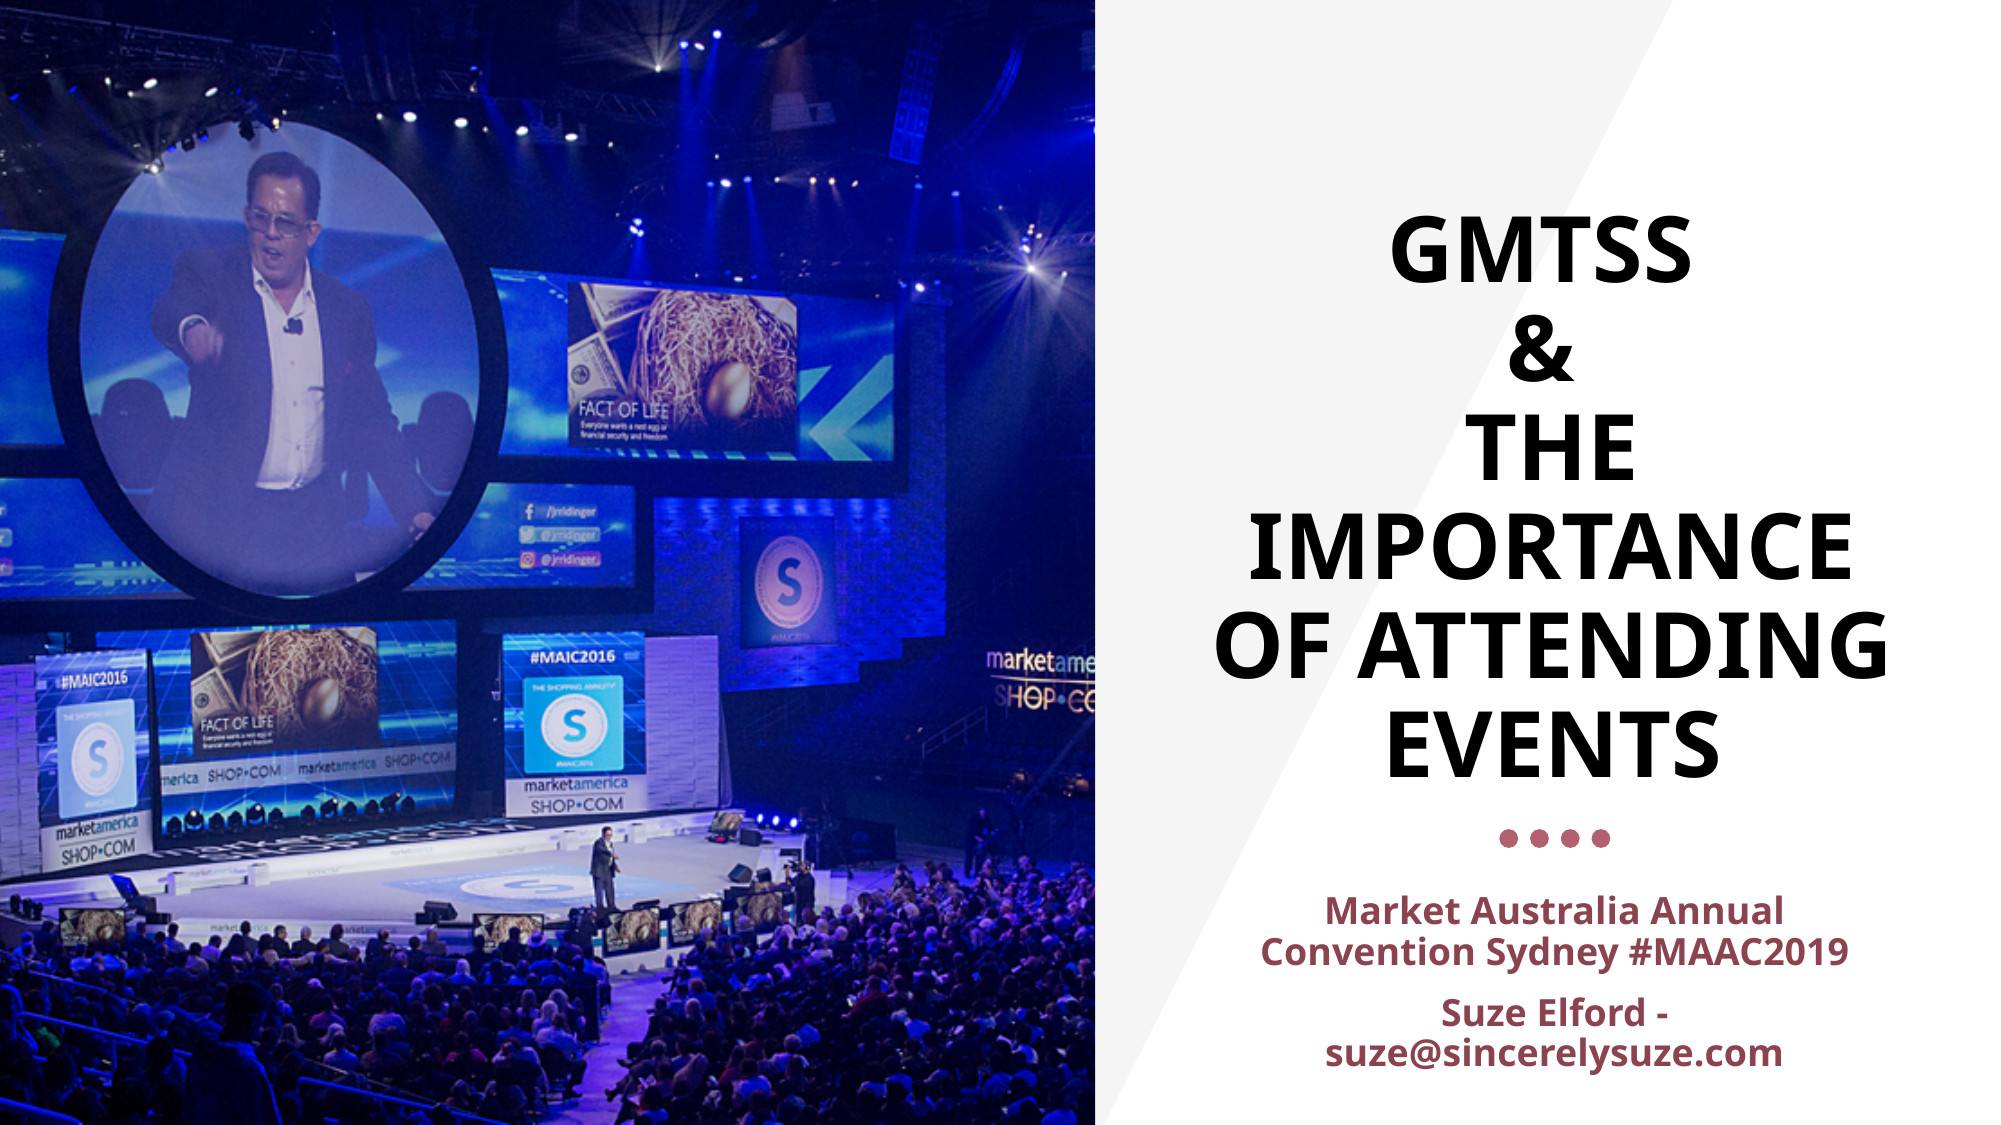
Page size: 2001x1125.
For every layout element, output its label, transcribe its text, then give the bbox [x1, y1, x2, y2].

picture [0, 0, 1096, 1125]
title GMTSS & THE IMPORTANCE OF ATTENDING EVENTS [1193, 211, 1912, 805]
subtitle Market Australia Annual Convention Sydney #MAAC2019 Suze Elford - suze@sincerelysuze.com [1212, 884, 1898, 971]
